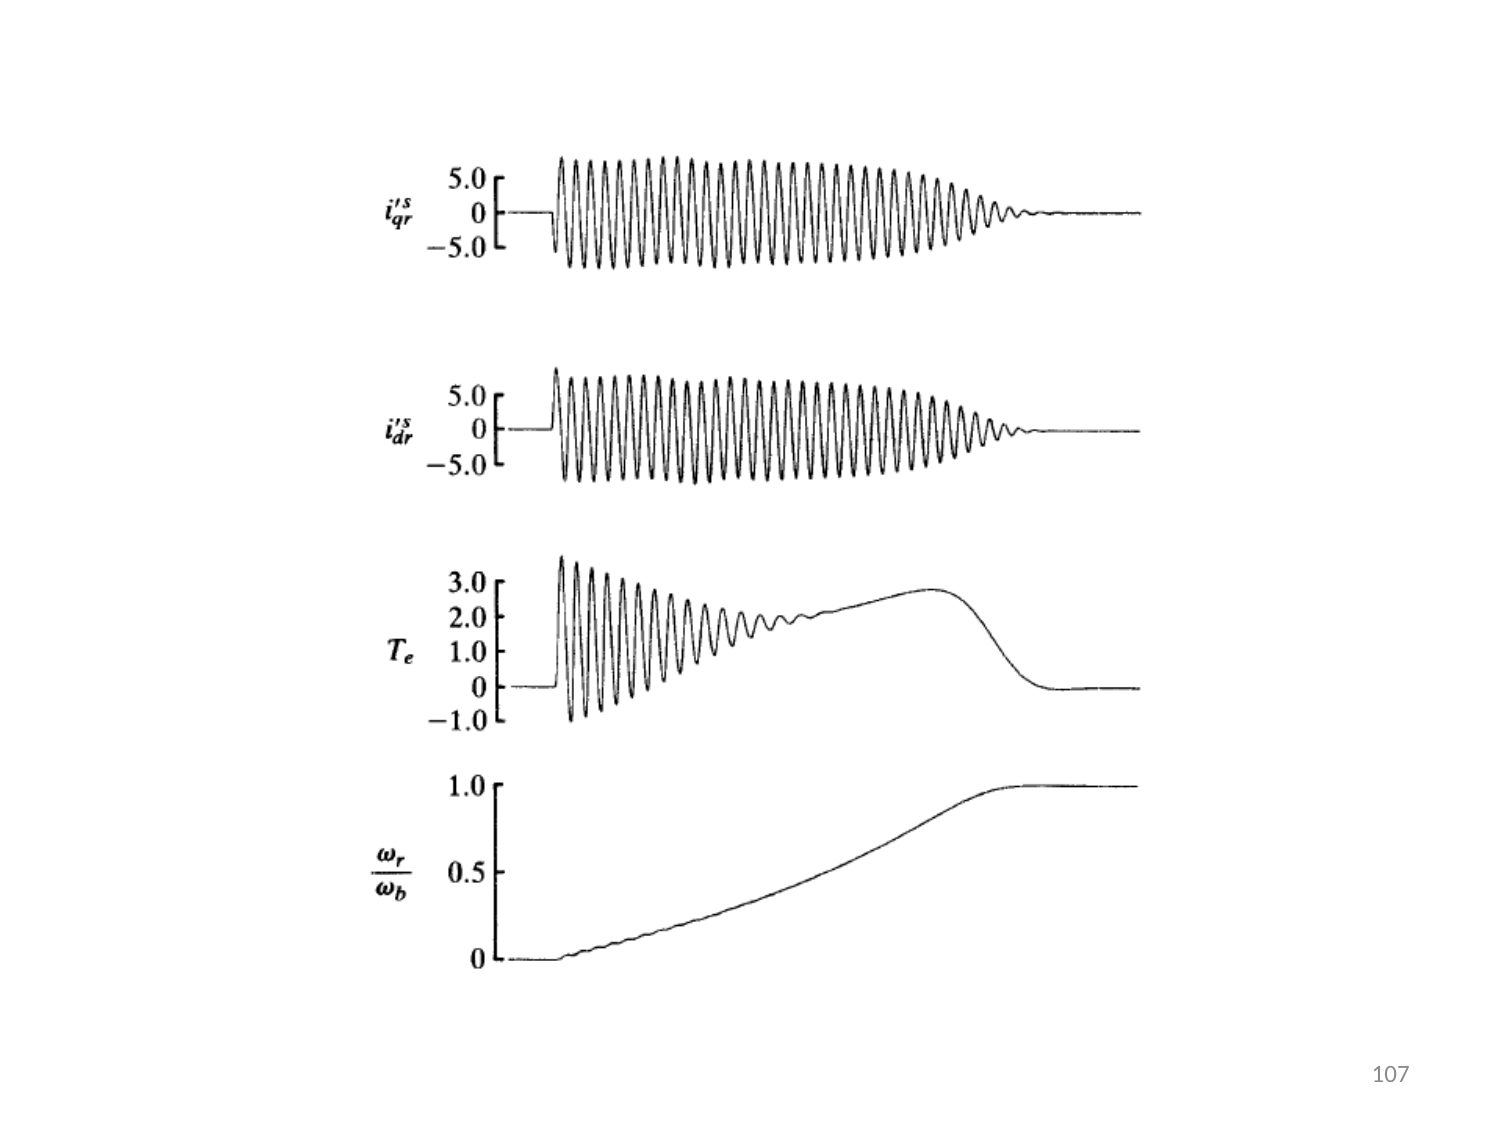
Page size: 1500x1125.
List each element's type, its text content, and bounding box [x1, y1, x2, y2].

slide_number 107 [1074, 1042, 1425, 1103]
picture [347, 138, 1153, 987]
